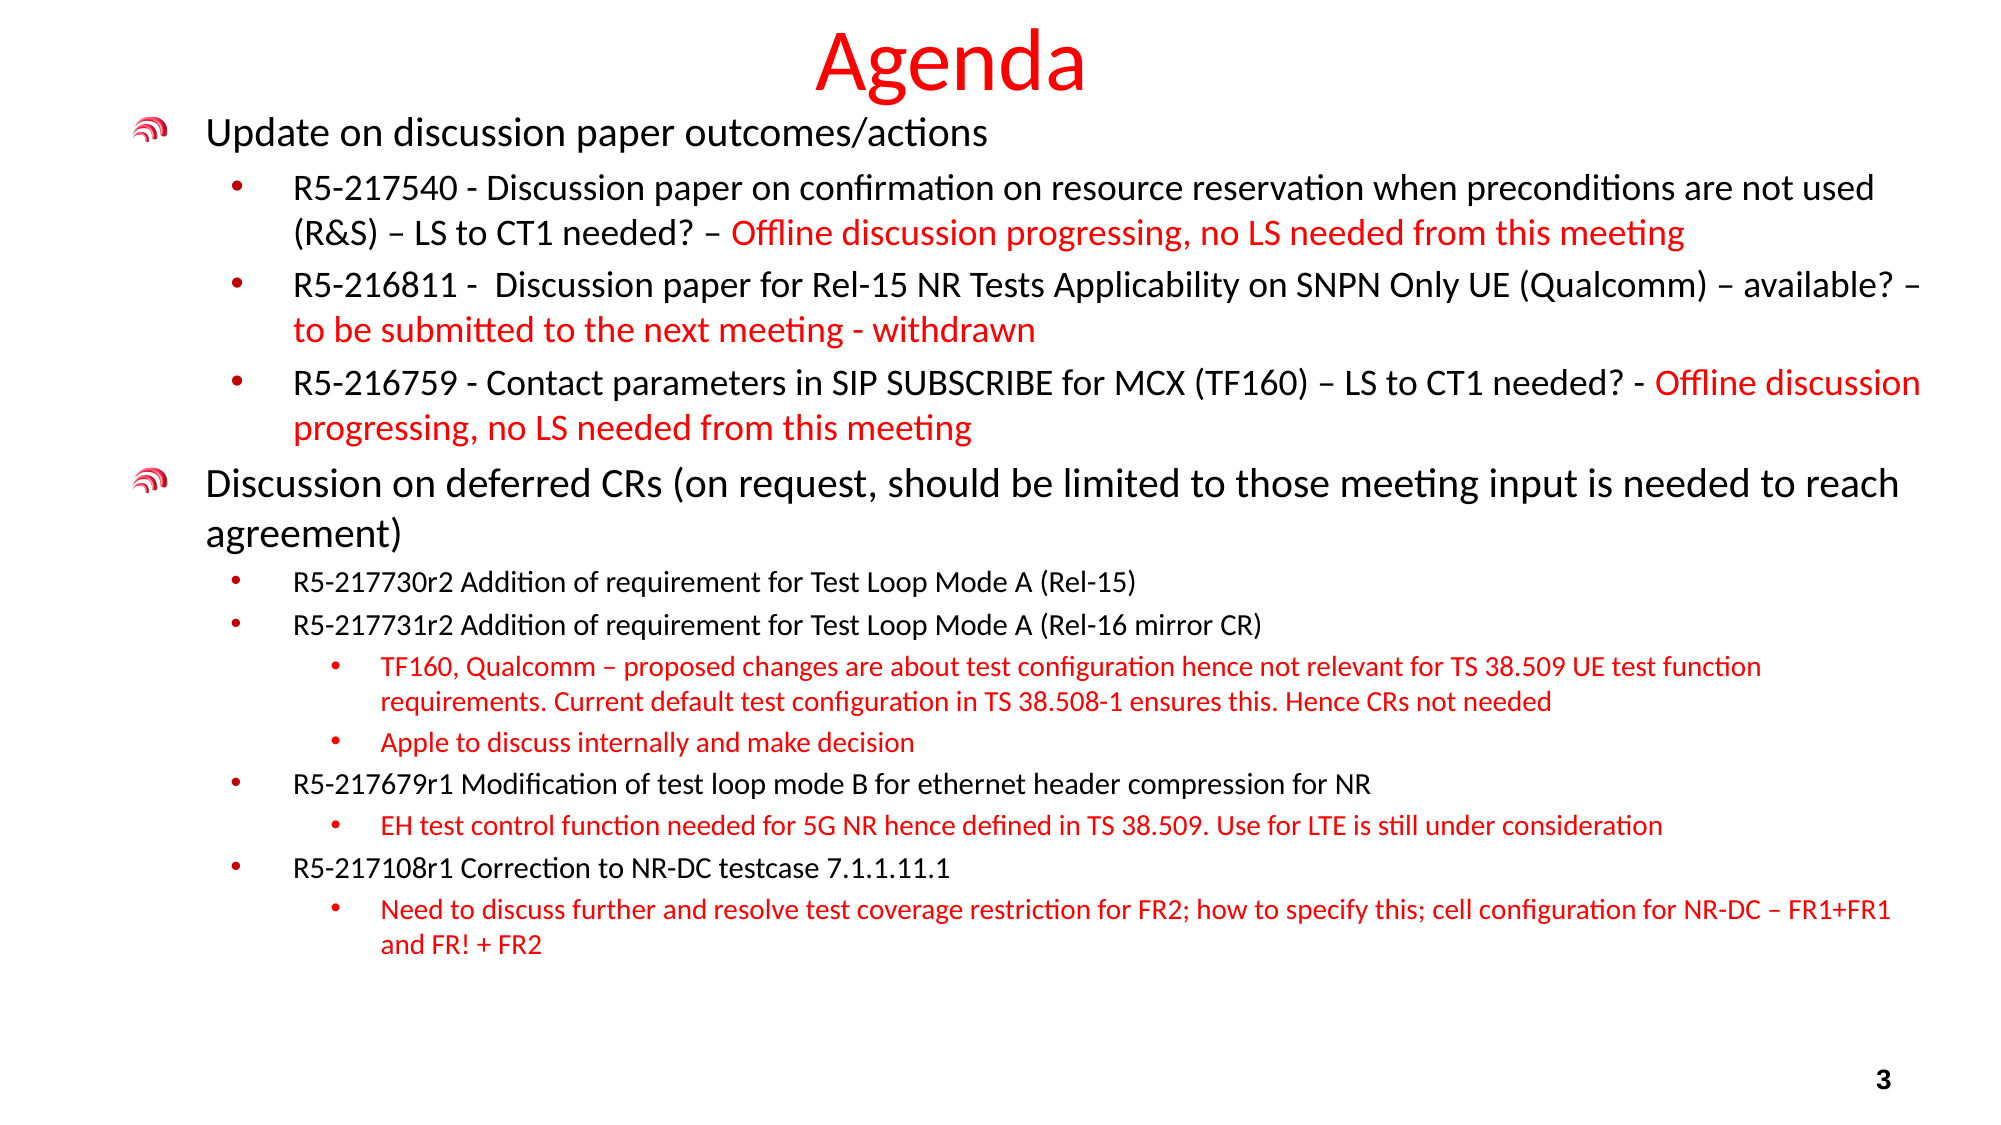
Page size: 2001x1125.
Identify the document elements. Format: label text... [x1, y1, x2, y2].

title Agenda [294, 11, 1609, 97]
picture [130, 115, 160, 145]
list Update on discussion paper outcomes/actions R5-217540 - Discussion paper on confirmation on resource reservation when preconditions are not used (R&S) – LS to CT1 needed? – Offline discussion progressing, no LS needed from this meeting R5-216811 - Discussion paper for Rel-15 NR Tests Applicability on SNPN Only UE (Qualcomm) – available? – to be submitted to the next meeting - withdrawn R5-216759 - Contact parameters in SIP SUBSCRIBE for MCX (TF160) – LS to CT1 needed? - Offline discussion progressing, no LS needed from this meeting Discussion on deferred CRs (on request, should be limited to those meeting input is needed to reach agreement) R5-217730r2 Addition of requirement for Test Loop Mode A (Rel-15) R5-217731r2 Addition of requirement for Test Loop Mode A (Rel-16 mirror CR) TF160, Qualcomm – proposed changes are about test configuration hence not relevant for TS 38.509 UE test function requirements. Current default test configuration in TS 38.508-1 ensures this. Hence CRs not needed Apple to discuss internally and make decision R5-217679r1 Modification of test loop mode B for ethernet header compression for NR EH test control function needed for 5G NR hence defined in TS 38.509. Use for LTE is still under consideration R5-217108r1 Correction to NR-DC testcase 7.1.1.11.1 Need to discuss further and resolve test coverage restriction for FR2; how to specify this; cell configuration for NR-DC – FR1+FR1 and FR! + FR2 Any other topics (on request – if time permits) [115, 97, 1951, 1072]
picture [130, 466, 160, 496]
